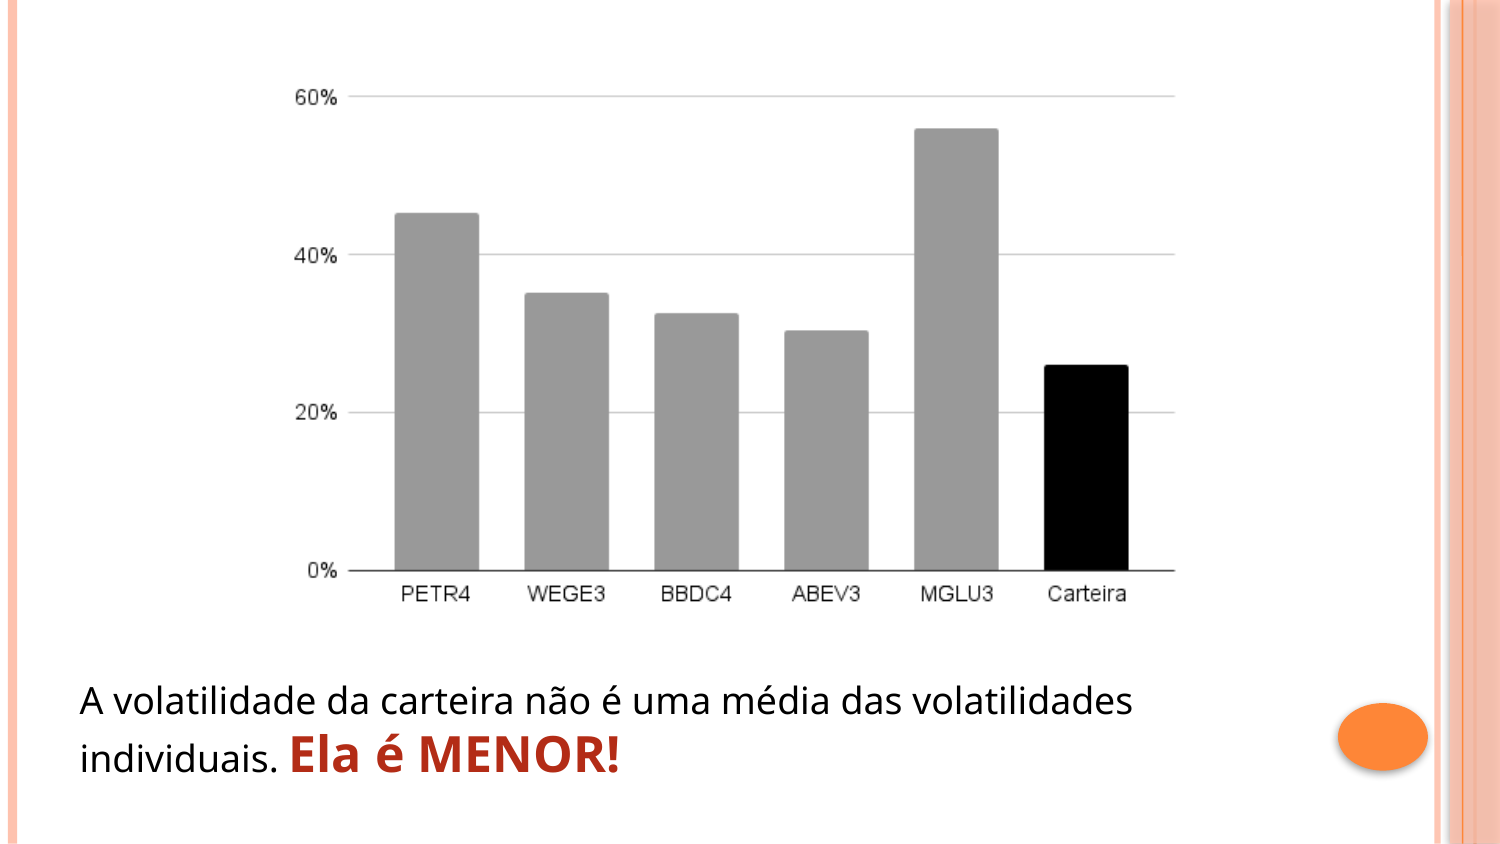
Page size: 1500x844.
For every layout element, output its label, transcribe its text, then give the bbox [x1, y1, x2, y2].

text_box A volatilidade da carteira não é uma média das volatilidades individuais. Ela é MENOR! [64, 669, 1306, 790]
picture [265, 55, 1204, 636]
